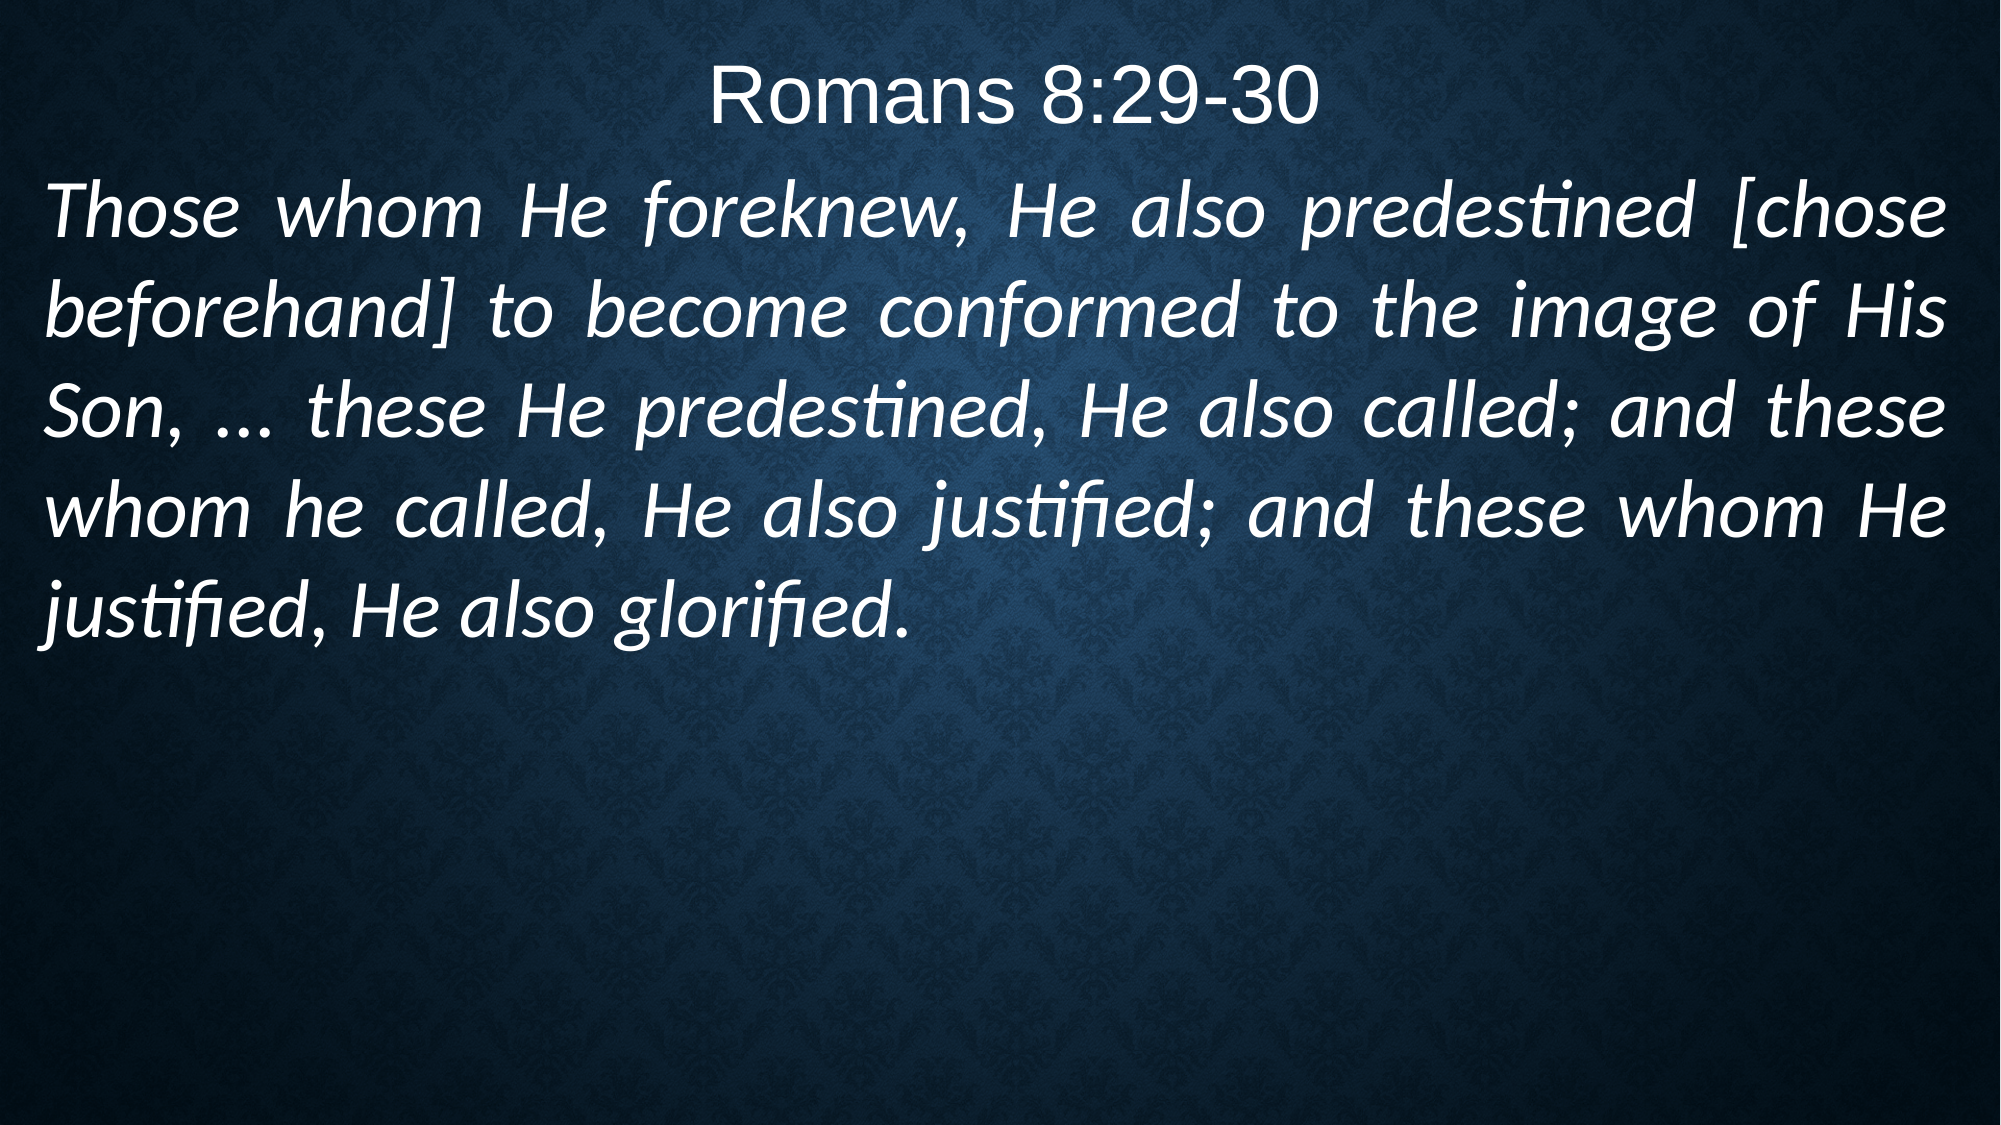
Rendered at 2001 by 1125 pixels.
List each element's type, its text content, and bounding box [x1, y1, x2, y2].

text_box Romans 8:29-30 [55, 32, 1974, 148]
text_box Those whom He foreknew, He also predestined [chose beforehand] to become conformed to the image of His Son, ... these He predestined, He also called; and these whom he called, He also justified; and these whom He justified, He also glorified. [28, 146, 1965, 662]
